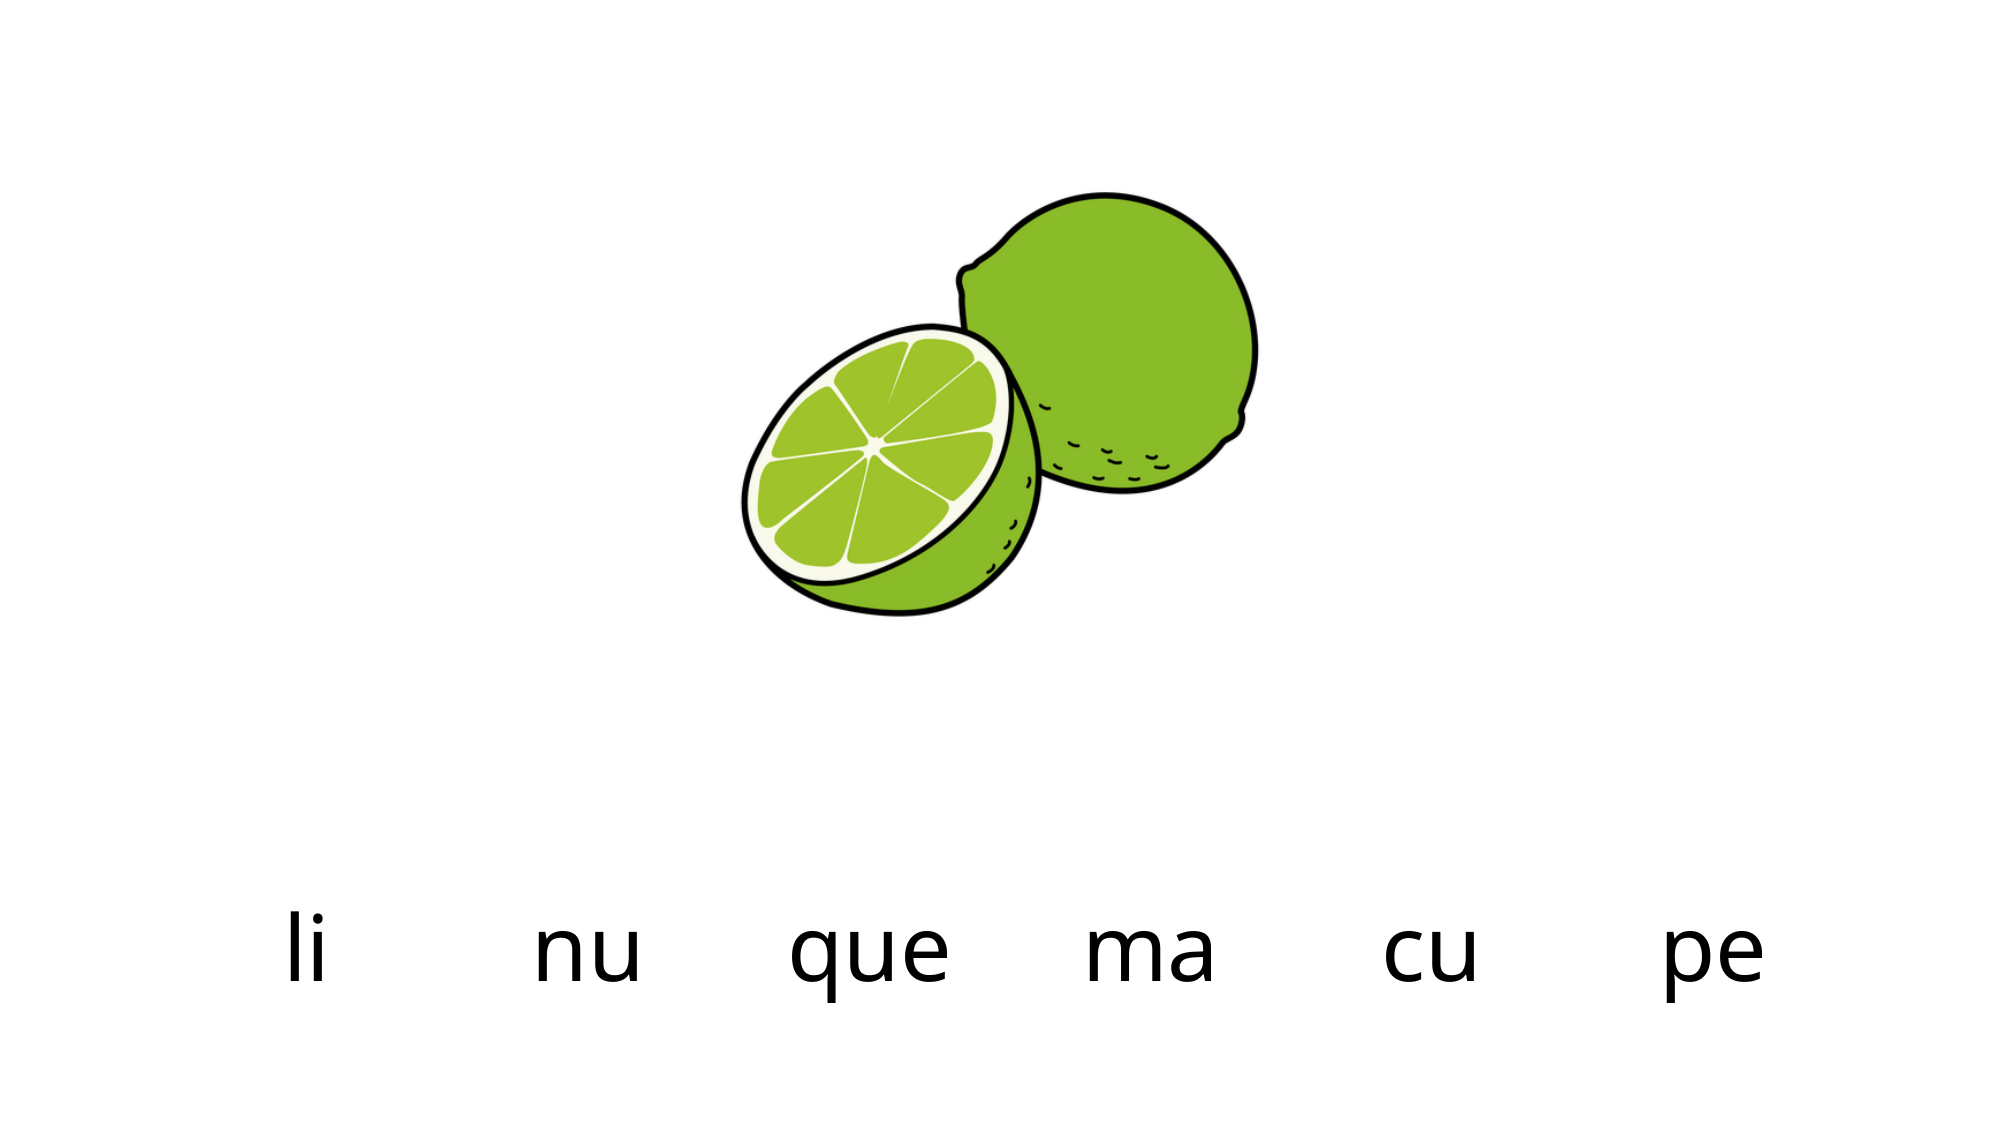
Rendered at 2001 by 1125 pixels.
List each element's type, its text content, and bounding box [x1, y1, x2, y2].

text_box nu [479, 882, 698, 1008]
text_box ma [1042, 882, 1260, 1008]
picture [712, 102, 1288, 693]
text_box li [198, 882, 416, 1008]
text_box cu [1323, 882, 1542, 1008]
text_box pe [1604, 882, 1823, 1008]
text_box que [760, 882, 979, 1008]
